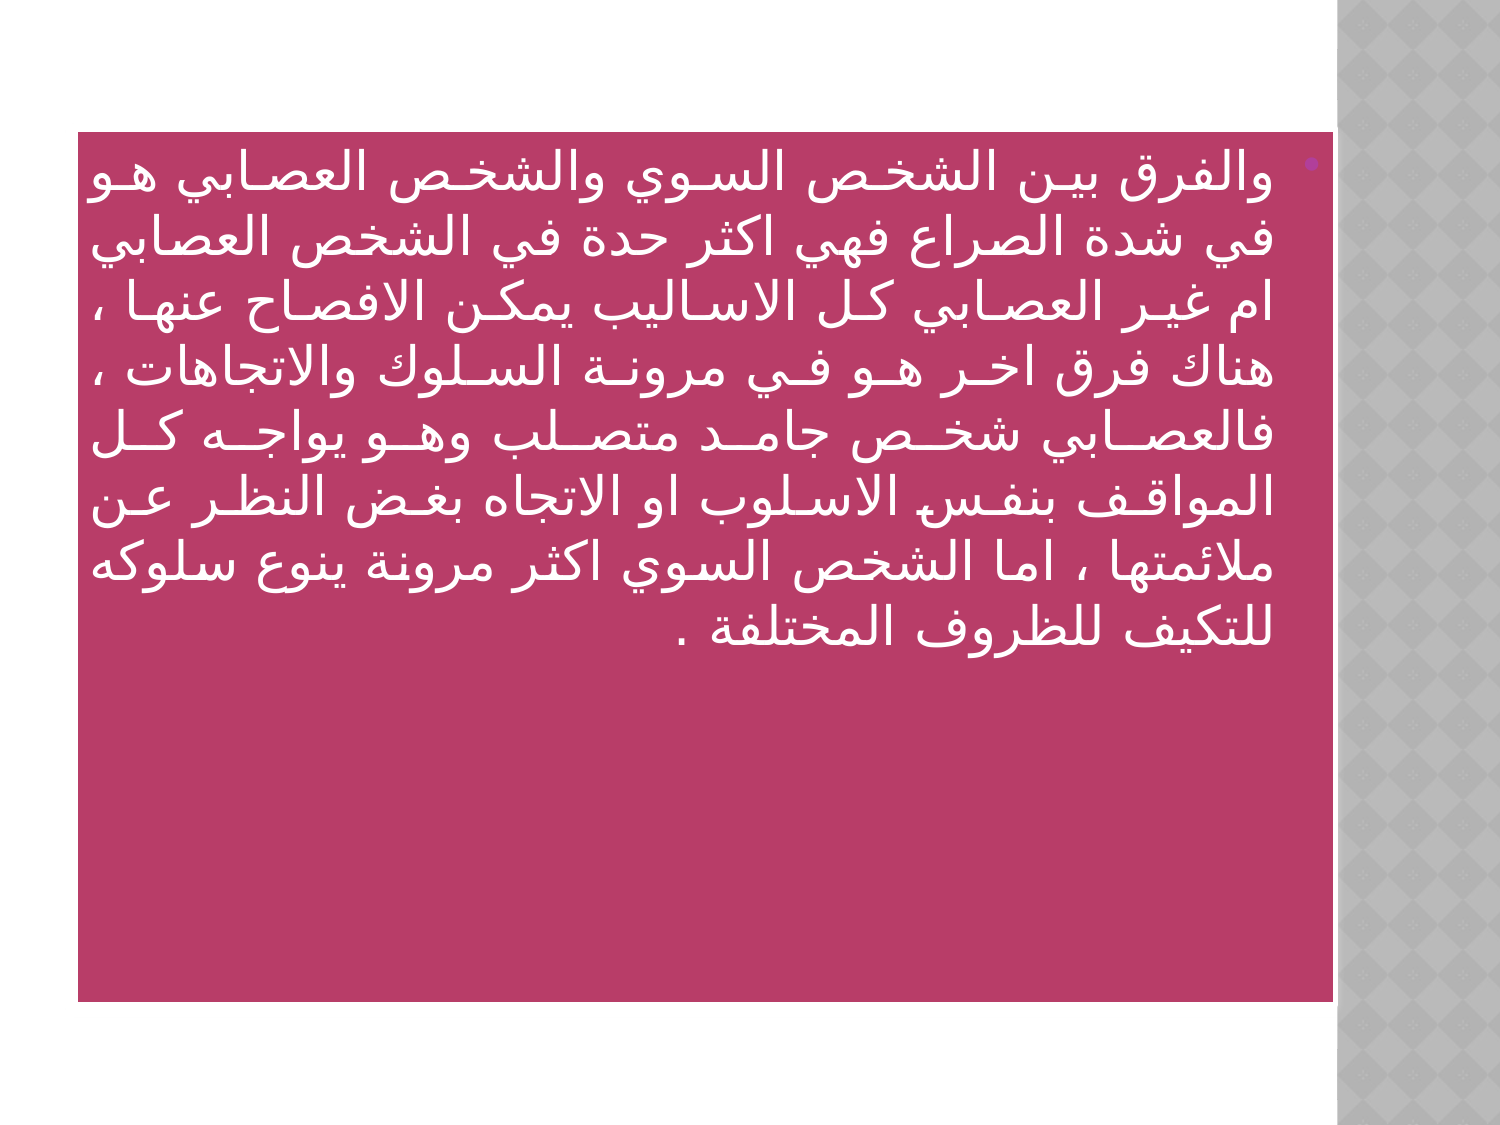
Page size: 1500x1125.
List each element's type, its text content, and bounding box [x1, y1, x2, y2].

list والفرق بين الشخص السوي والشخص العصابي هو في شدة الصراع فهي اكثر حدة في الشخص العصابي ام غير العصابي كل الاساليب يمكن الافصاح عنها ، هناك فرق اخر هو في مرونة السلوك والاتجاهات ، فالعصابي شخص جامد متصلب وهو يواجه كل المواقف بنفس الاسلوب او الاتجاه بغض النظر عن ملائمتها ، اما الشخص السوي اكثر مرونة ينوع سلوكه للتكيف للظروف المختلفة . [72, 126, 1338, 1007]
